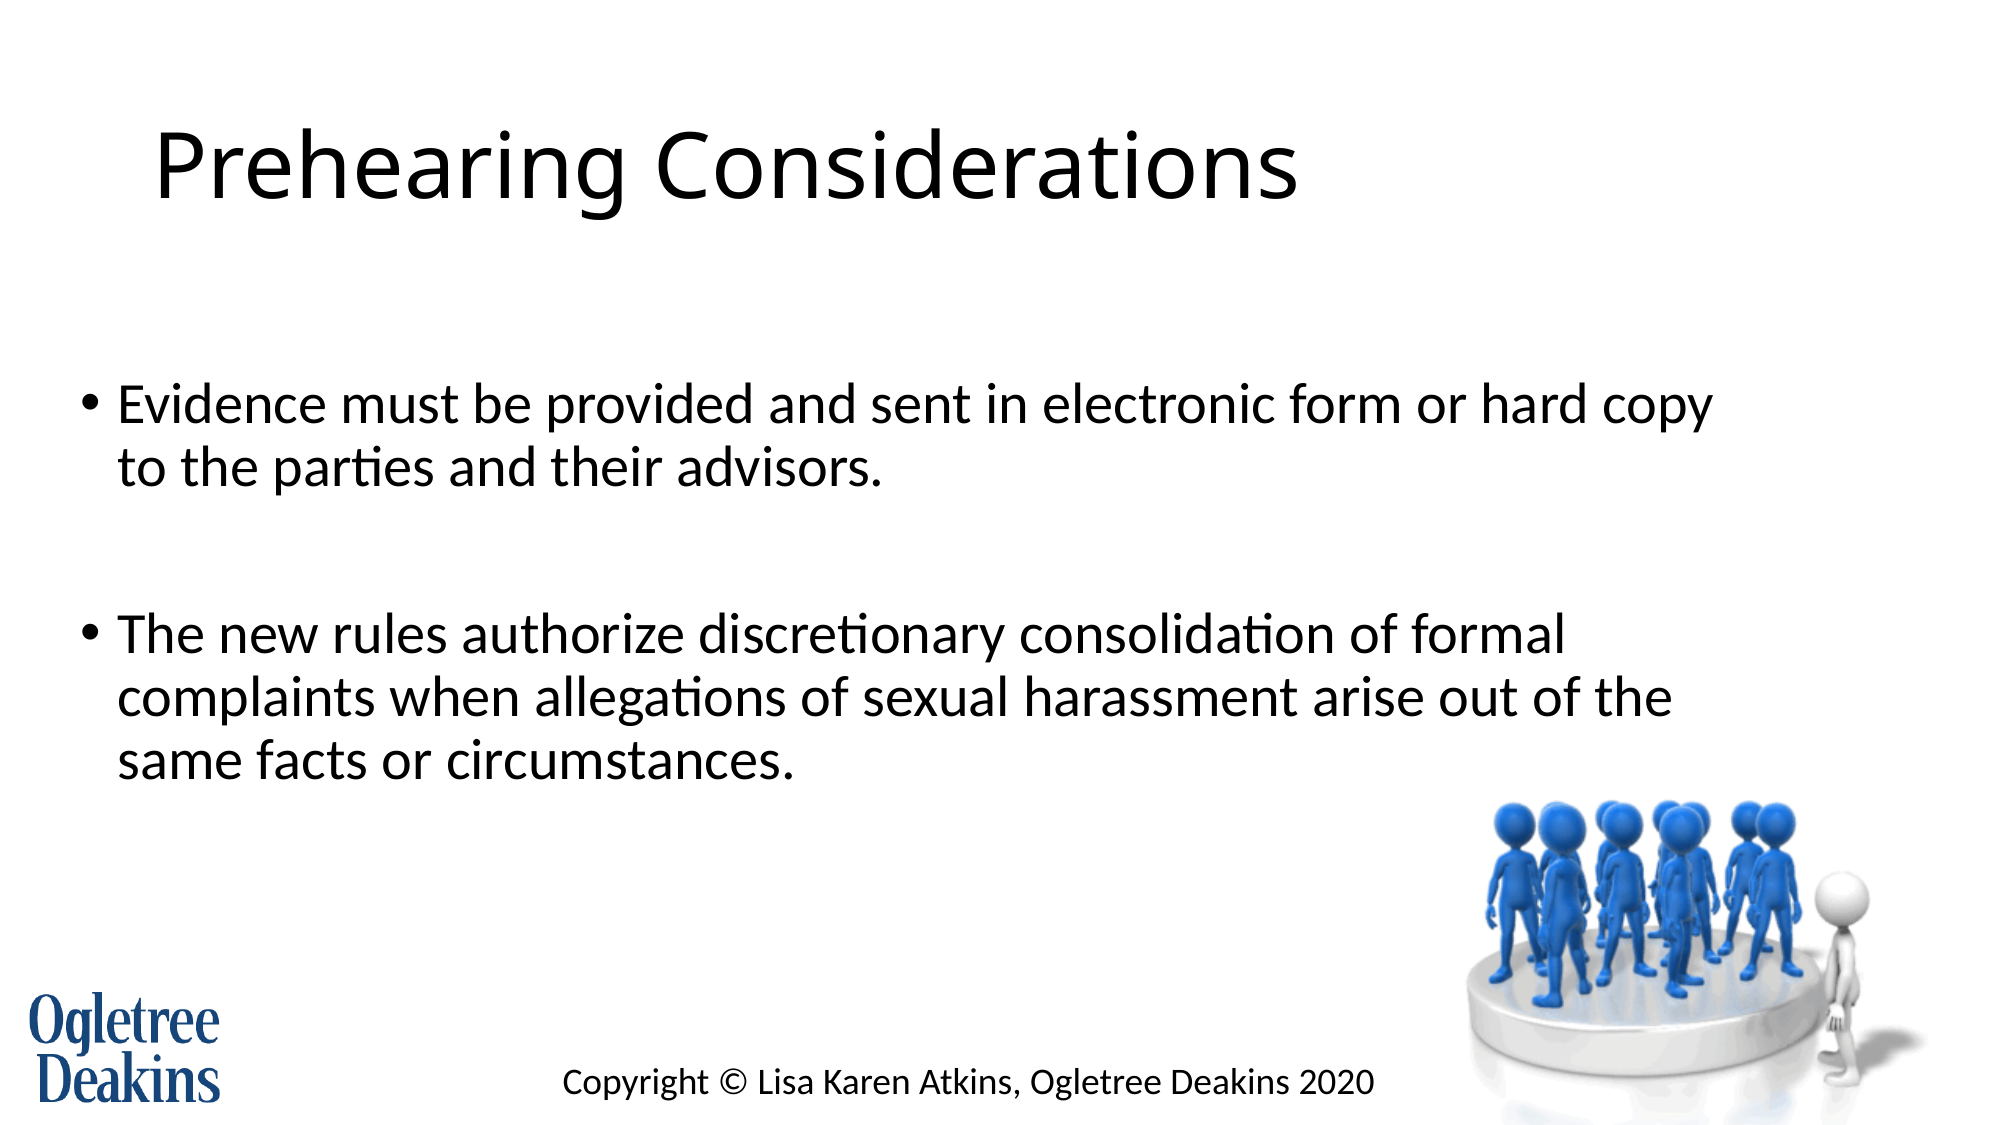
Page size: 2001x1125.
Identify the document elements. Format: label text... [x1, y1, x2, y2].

title Prehearing Considerations [137, 59, 1863, 278]
list Evidence must be provided and sent in electronic form or hard copy to the parties and their advisors. The new rules authorize discretionary consolidation of formal complaints when allegations of sexual harassment arise out of the same facts or circumstances. [65, 274, 1790, 989]
picture [29, 992, 220, 1103]
picture [1442, 771, 1932, 1125]
